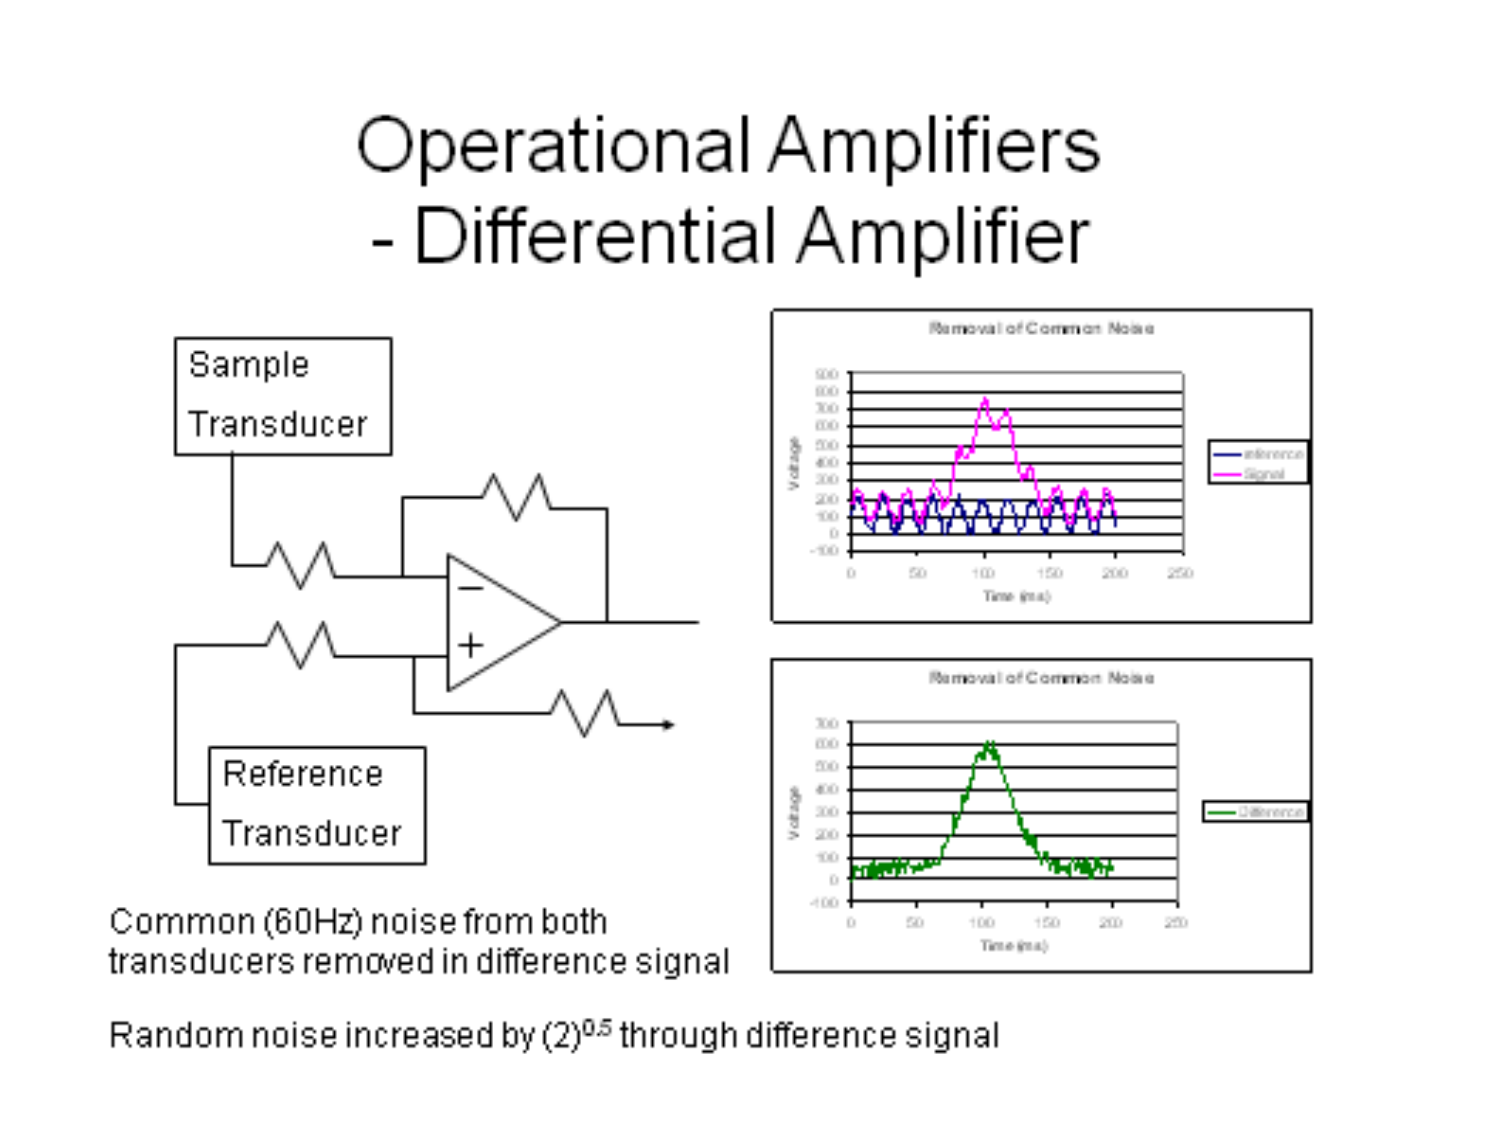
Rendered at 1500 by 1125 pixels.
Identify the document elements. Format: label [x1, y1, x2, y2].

picture [49, 65, 1413, 1088]
